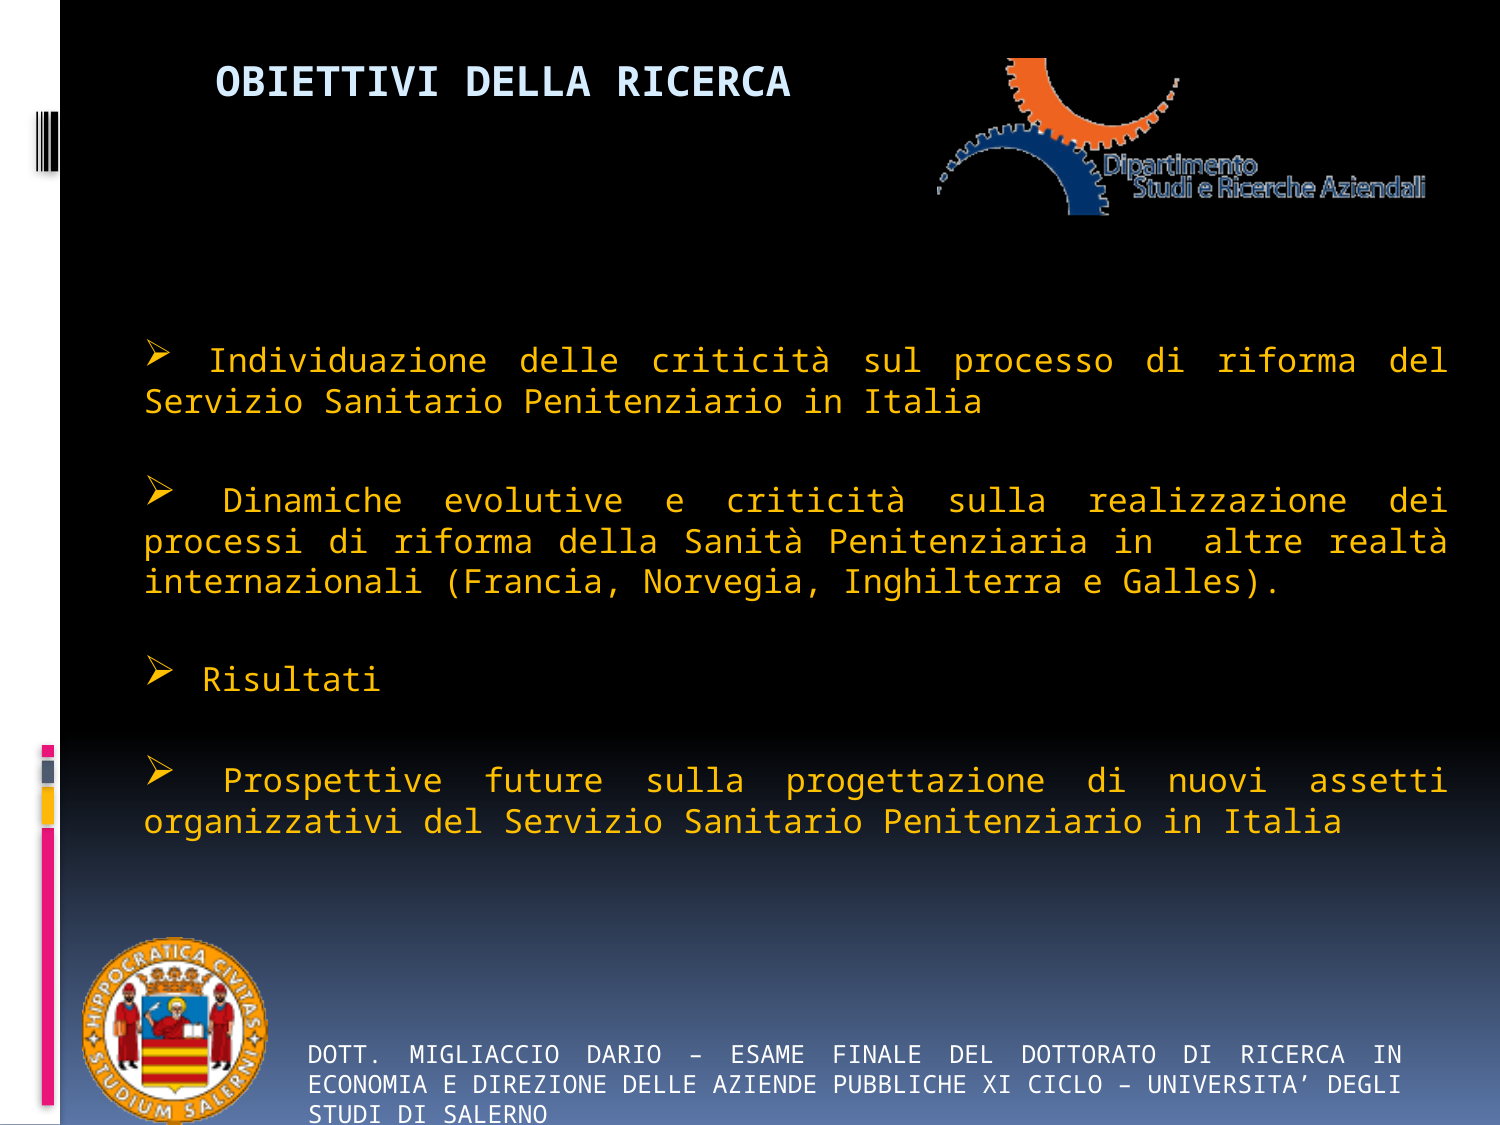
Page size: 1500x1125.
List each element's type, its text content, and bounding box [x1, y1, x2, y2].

picture [81, 937, 268, 1125]
text_box DOTT. MIGLIACCIO DARIO – ESAME FINALE DEL DOTTORATO DI RICERCA IN ECONOMIA E DIREZIONE DELLE AZIENDE PUBBLICHE XI CICLO – UNIVERSITA’ DEGLI STUDI DI SALERNO [292, 1031, 1418, 1125]
title OBIETTIVI DELLA RICERCA [82, 46, 926, 223]
picture [937, 58, 1434, 217]
text_box Individuazione delle criticità sul processo di riforma del Servizio Sanitario Penitenziario in Italia Dinamiche evolutive e criticità sulla realizzazione dei processi di riforma della Sanità Penitenziaria in altre realtà internazionali (Francia, Norvegia, Inghilterra e Galles). Risultati Prospettive future sulla progettazione di nuovi assetti organizzativi del Servizio Sanitario Penitenziario in Italia [128, 328, 1465, 848]
